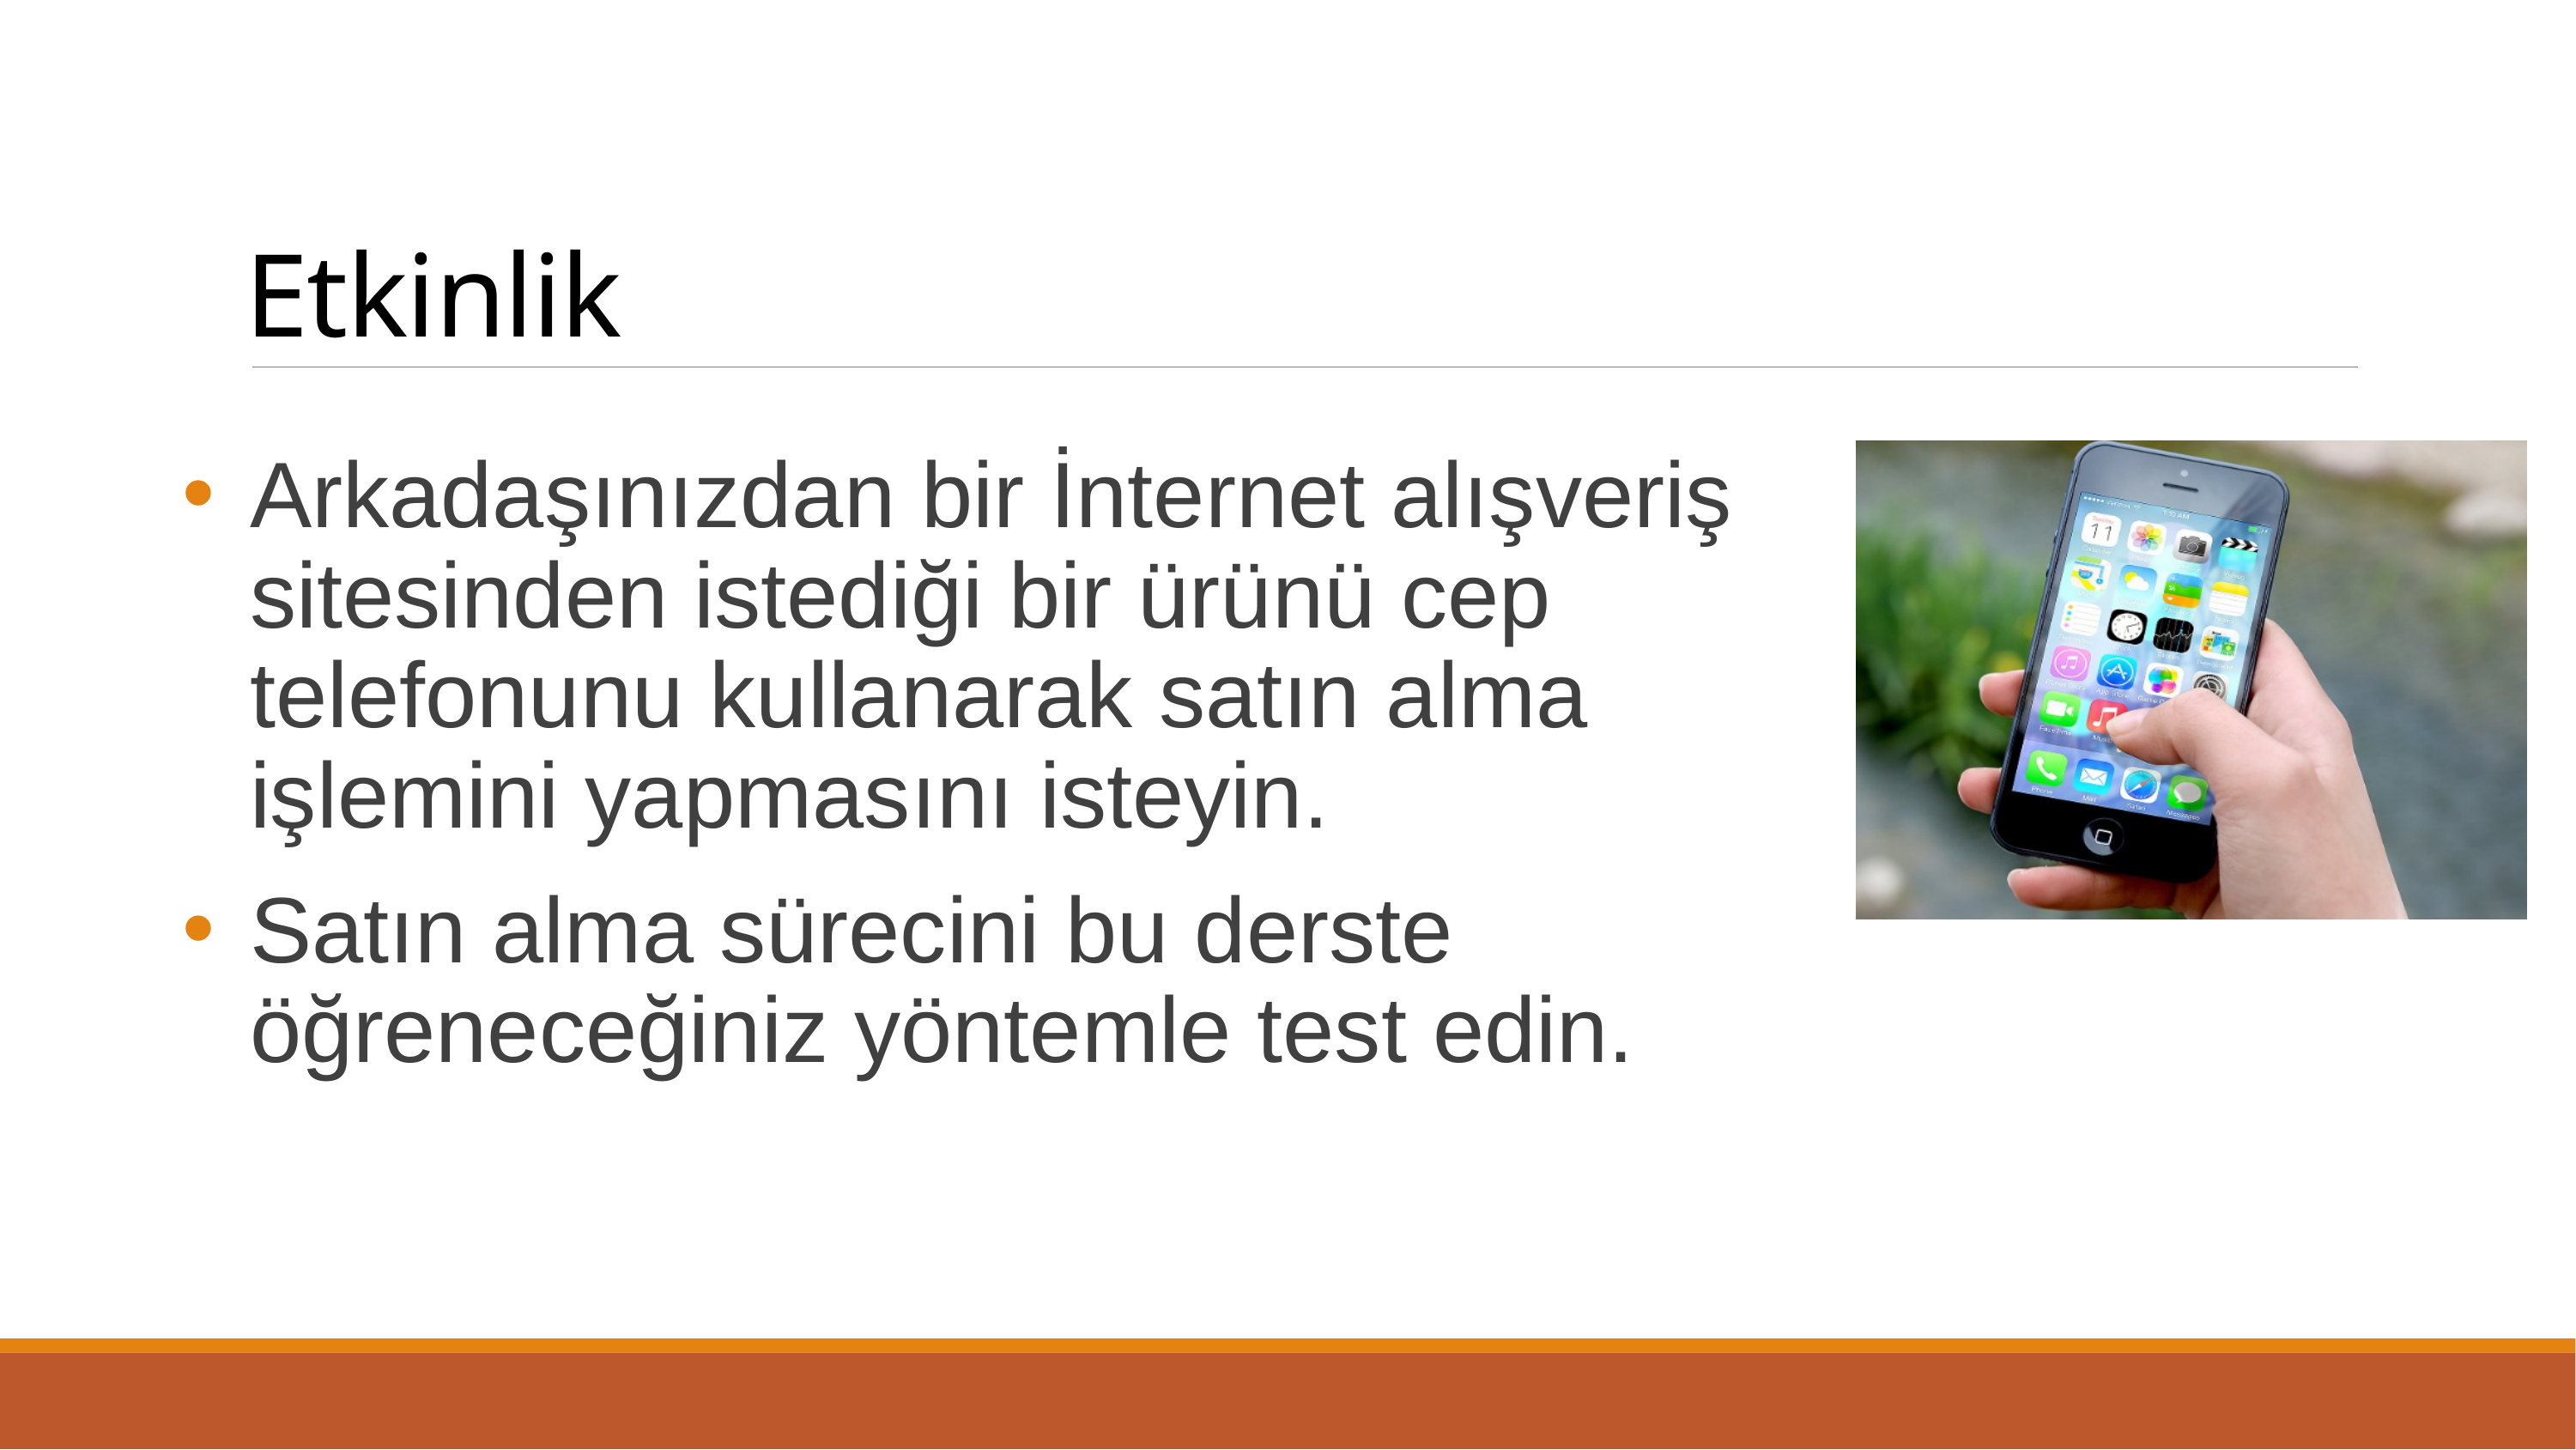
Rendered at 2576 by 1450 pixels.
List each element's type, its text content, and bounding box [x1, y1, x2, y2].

list Arkadaşınızdan bir İnternet alışveriş sitesinden istediği bir ürünü cep telefonunu kullanarak satın alma işlemini yapmasını isteyin. Satın alma sürecini bu derste öğreneceğiniz yöntemle test edin. [182, 440, 1805, 1449]
picture [1855, 440, 2528, 919]
title Etkinlik [232, 60, 2357, 367]
